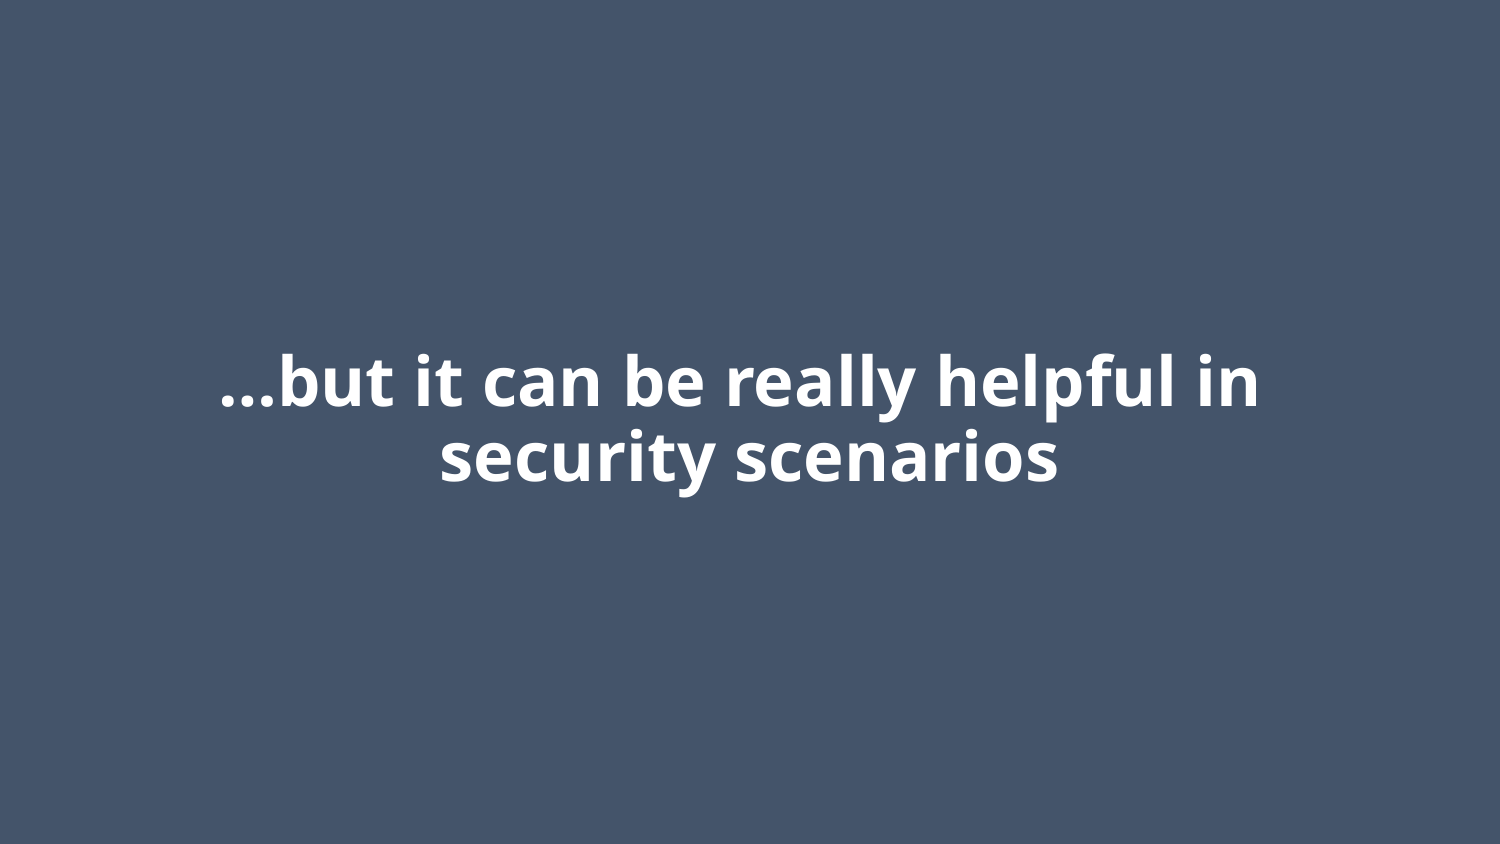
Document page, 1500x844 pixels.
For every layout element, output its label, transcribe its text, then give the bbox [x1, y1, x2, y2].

title …but it can be really helpful in security scenarios [0, 0, 1500, 844]
